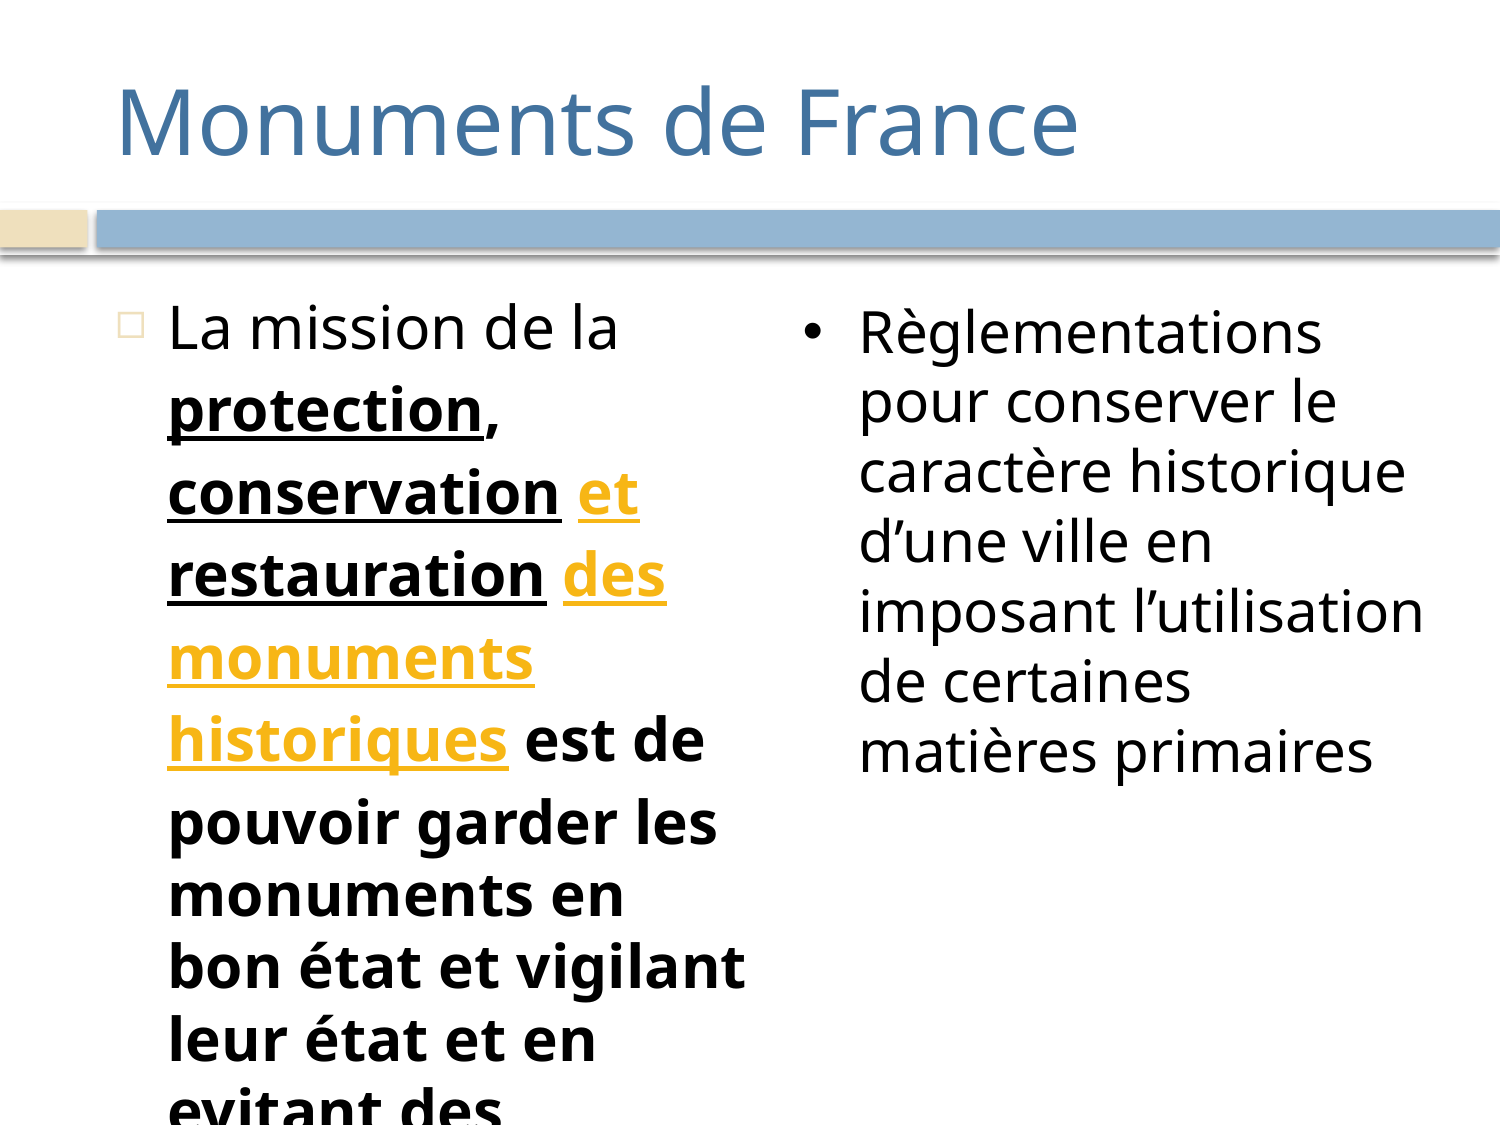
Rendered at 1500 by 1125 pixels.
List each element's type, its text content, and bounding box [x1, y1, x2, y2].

title Monuments de France [99, 37, 1438, 200]
text_box Règlementations pour conserver le caractère historique d’une ville en imposant l’utilisation de certaines matières primaires [787, 287, 1450, 1030]
list La mission de la protection, conservation et restauration des monuments historiques est de pouvoir garder les monuments en bon état et vigilant leur état et en evitant des dangers pour eux. [100, 281, 763, 1024]
